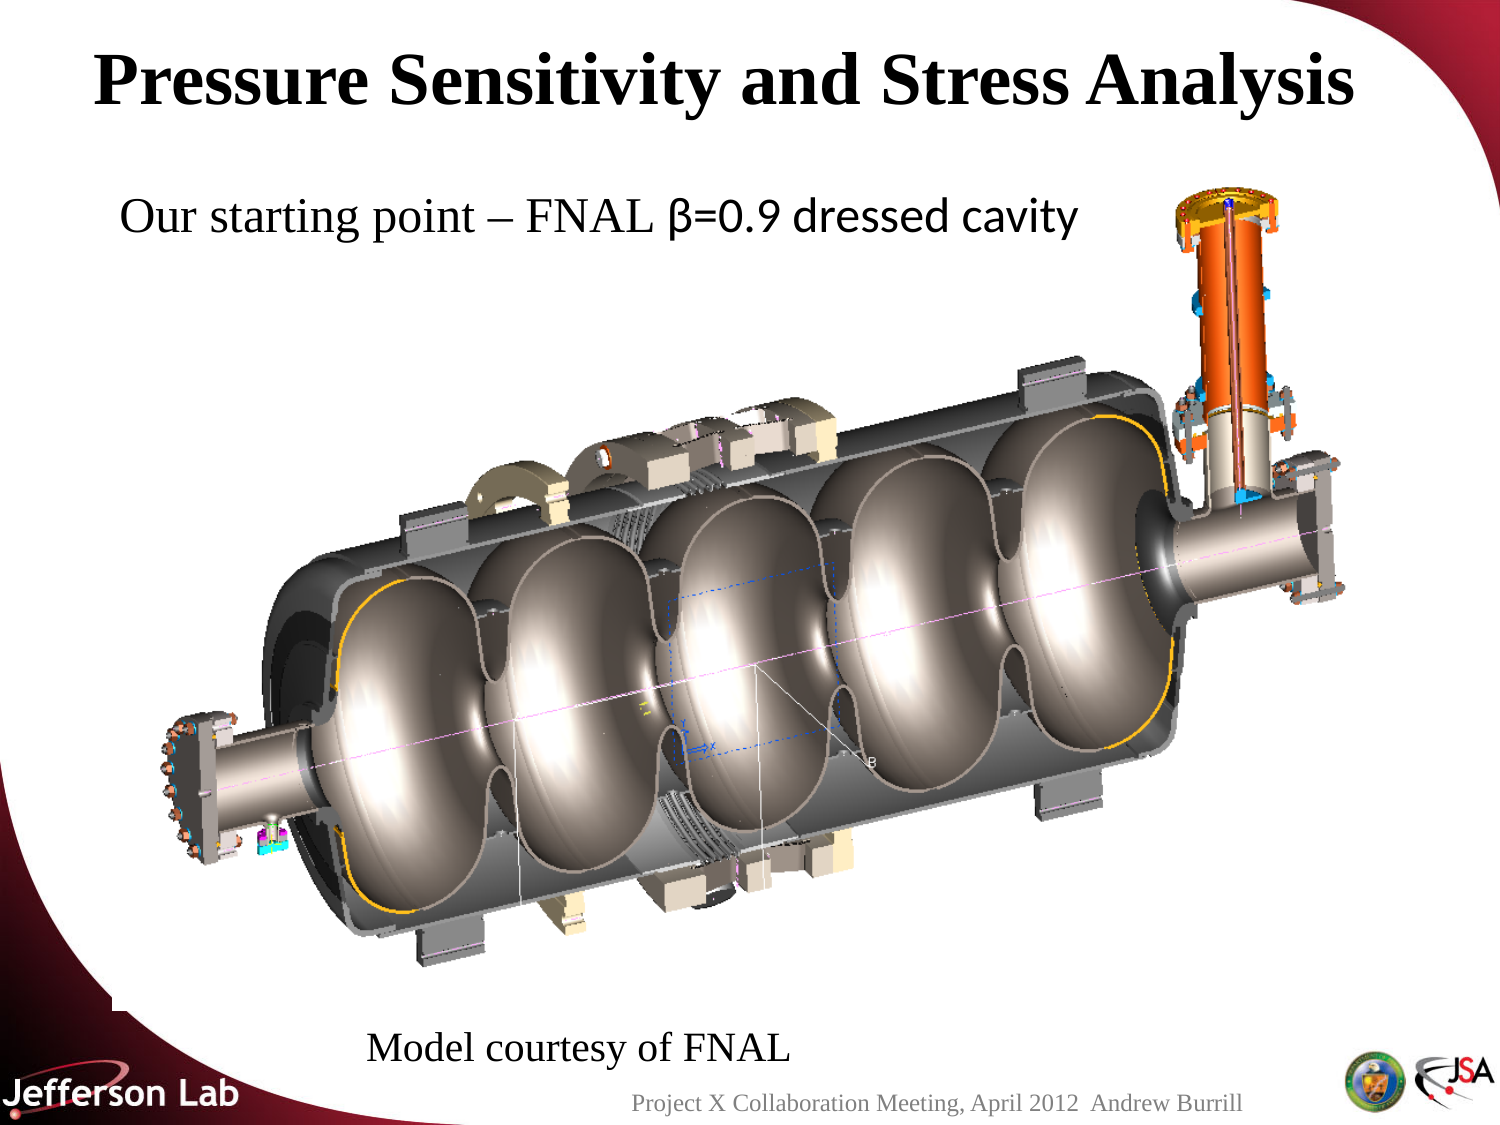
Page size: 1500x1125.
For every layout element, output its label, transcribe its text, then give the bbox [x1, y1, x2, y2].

title Pressure Sensitivity and Stress Analysis [62, 24, 1388, 126]
text_box Model courtesy of FNAL [351, 1019, 808, 1077]
picture [0, 0, 1500, 1125]
